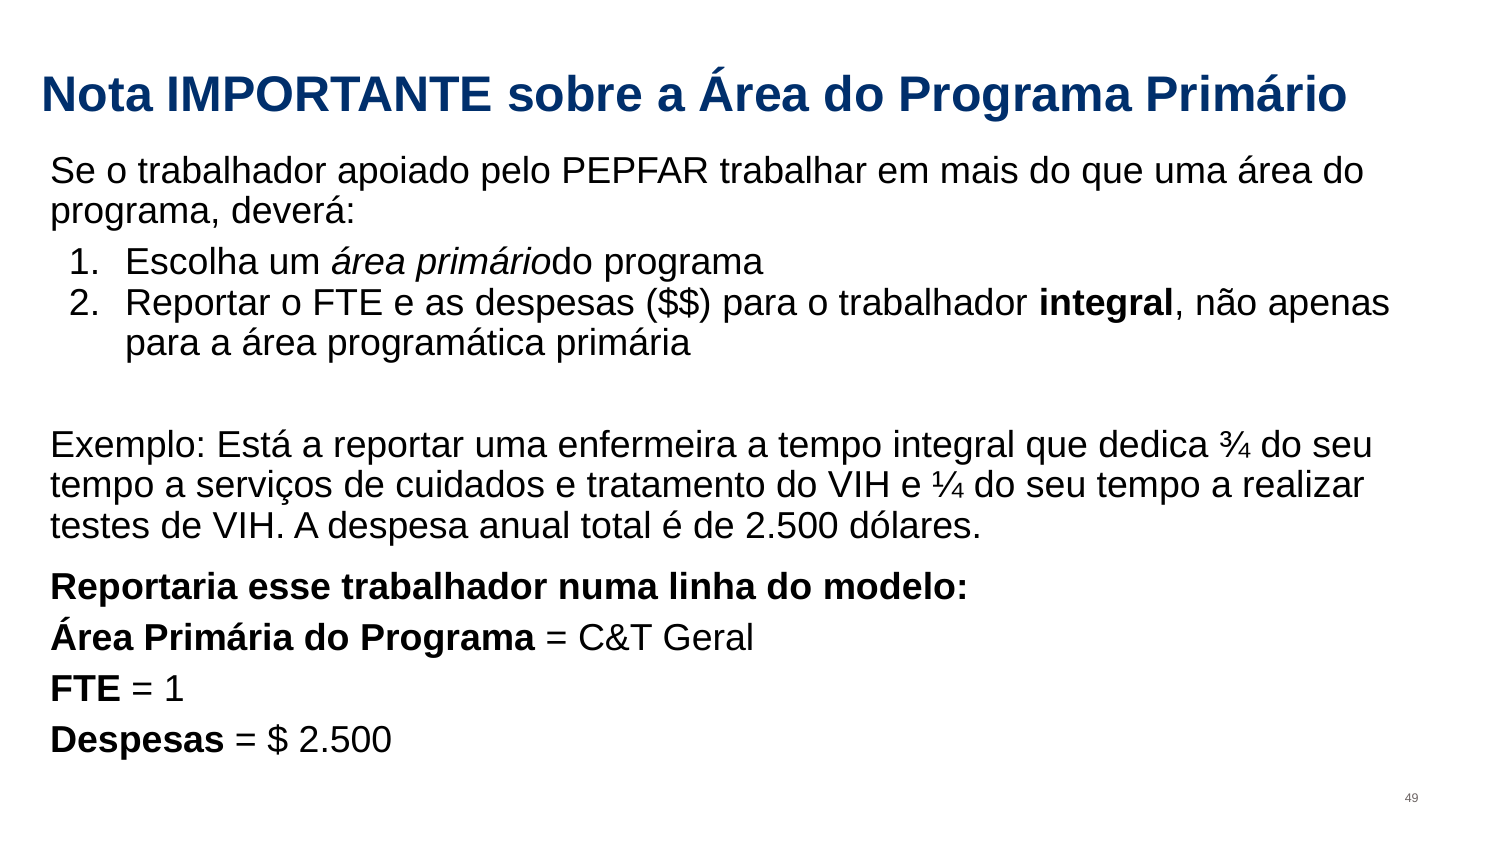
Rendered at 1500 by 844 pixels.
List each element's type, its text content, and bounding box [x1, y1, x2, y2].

title Nota IMPORTANTE sobre a Área do Programa Primário [26, 42, 1425, 137]
text_box Se o trabalhador apoiado pelo PEPFAR trabalhar em mais do que uma área do programa, deverá: Escolha um área primáriodo programa Reportar o FTE e as despesas ($$) para o trabalhador integral, não apenas para a área programática primária Exemplo: Está a reportar uma enfermeira a tempo integral que dedica ¾ do seu tempo a serviços de cuidados e tratamento do VIH e ¼ do seu tempo a realizar testes de VIH. A despesa anual total é de 2.500 dólares. Reportaria esse trabalhador numa linha do modelo: Área Primária do Programa = C&T Geral FTE = 1 Despesas = $ 2.500 [35, 136, 1465, 827]
slide_number 49 [1389, 764, 1480, 830]
